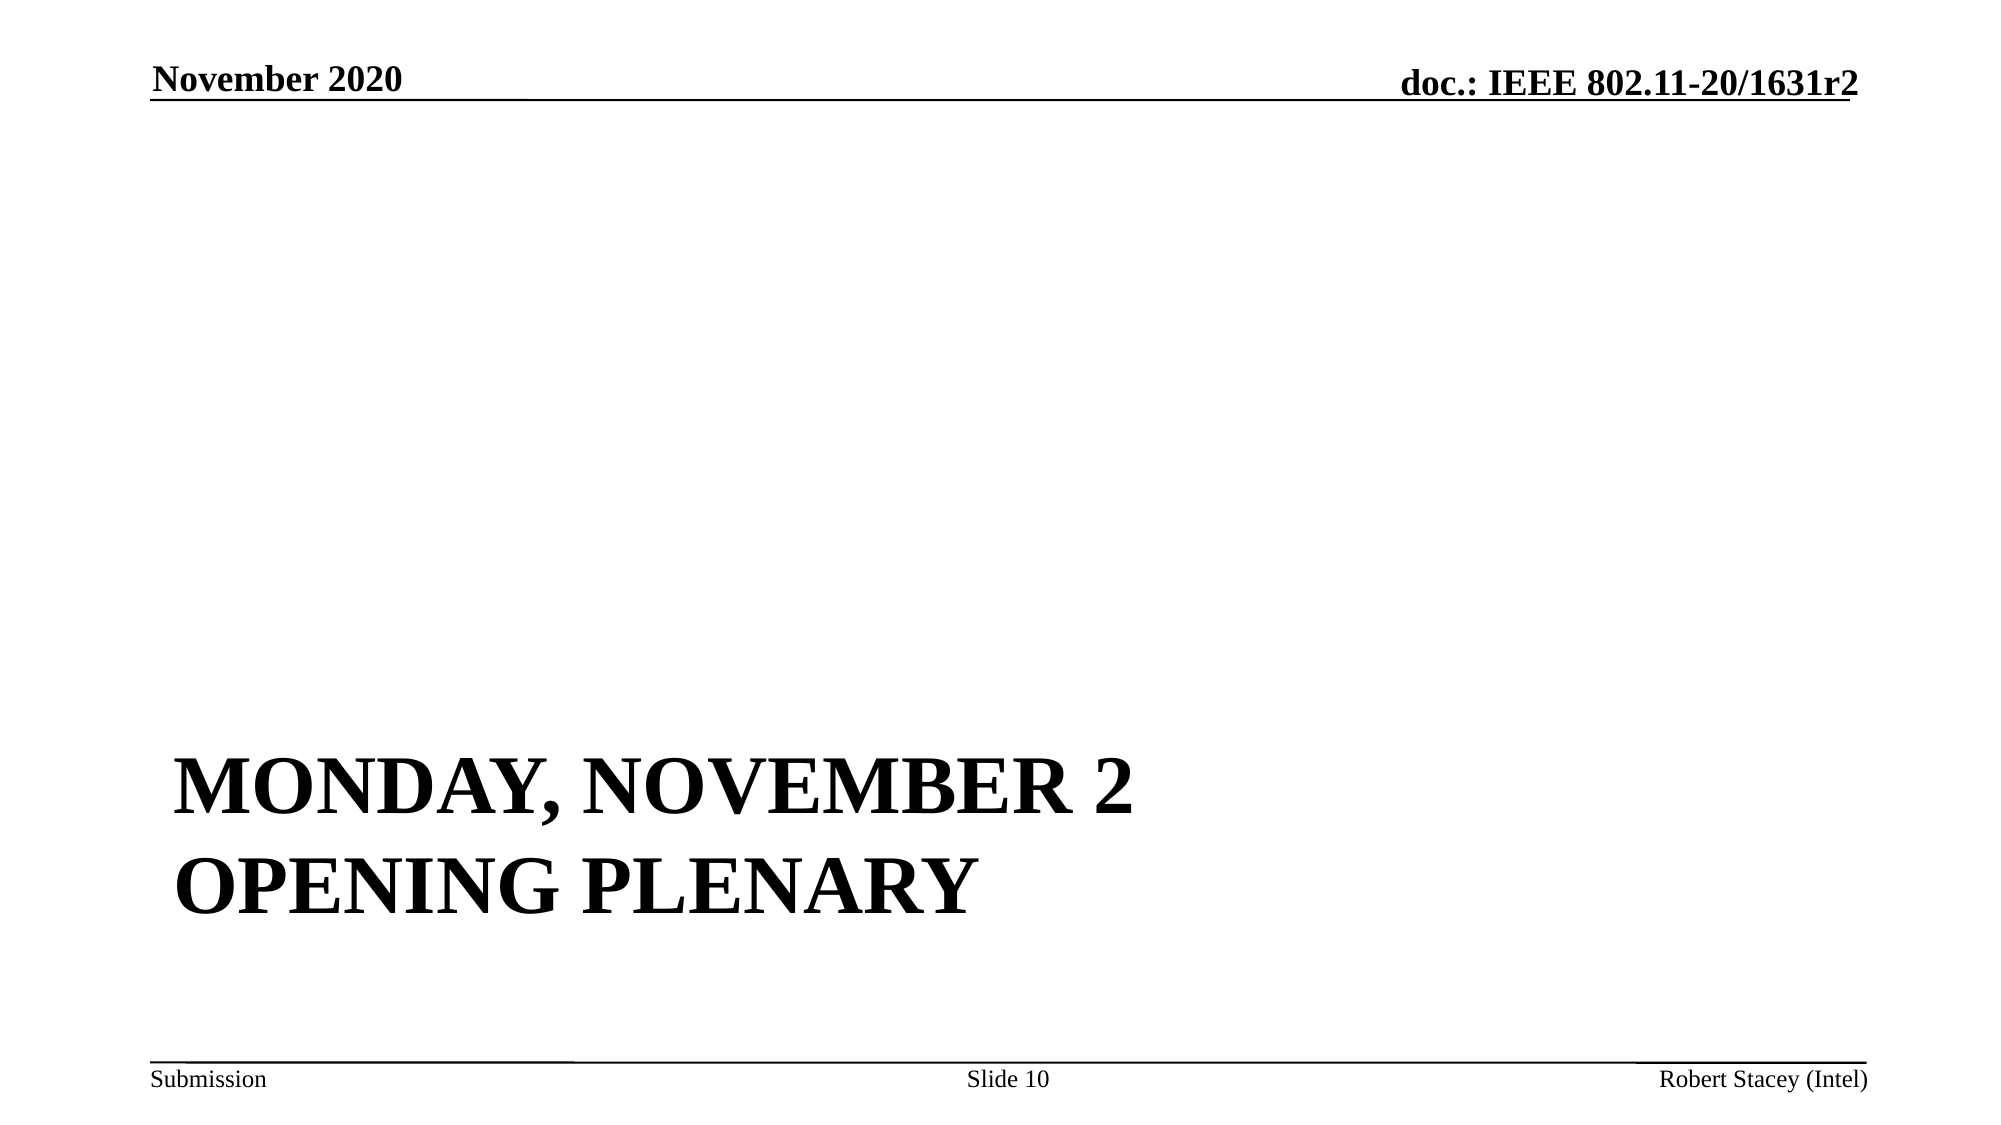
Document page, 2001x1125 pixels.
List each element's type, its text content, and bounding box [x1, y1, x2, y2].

slide_number Slide 10 [950, 1061, 1067, 1123]
title Monday, November 2 Opening Plenary [157, 722, 1859, 947]
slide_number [152, 54, 563, 100]
footer Robert Stacey (Intel) [1171, 1061, 1869, 1093]
